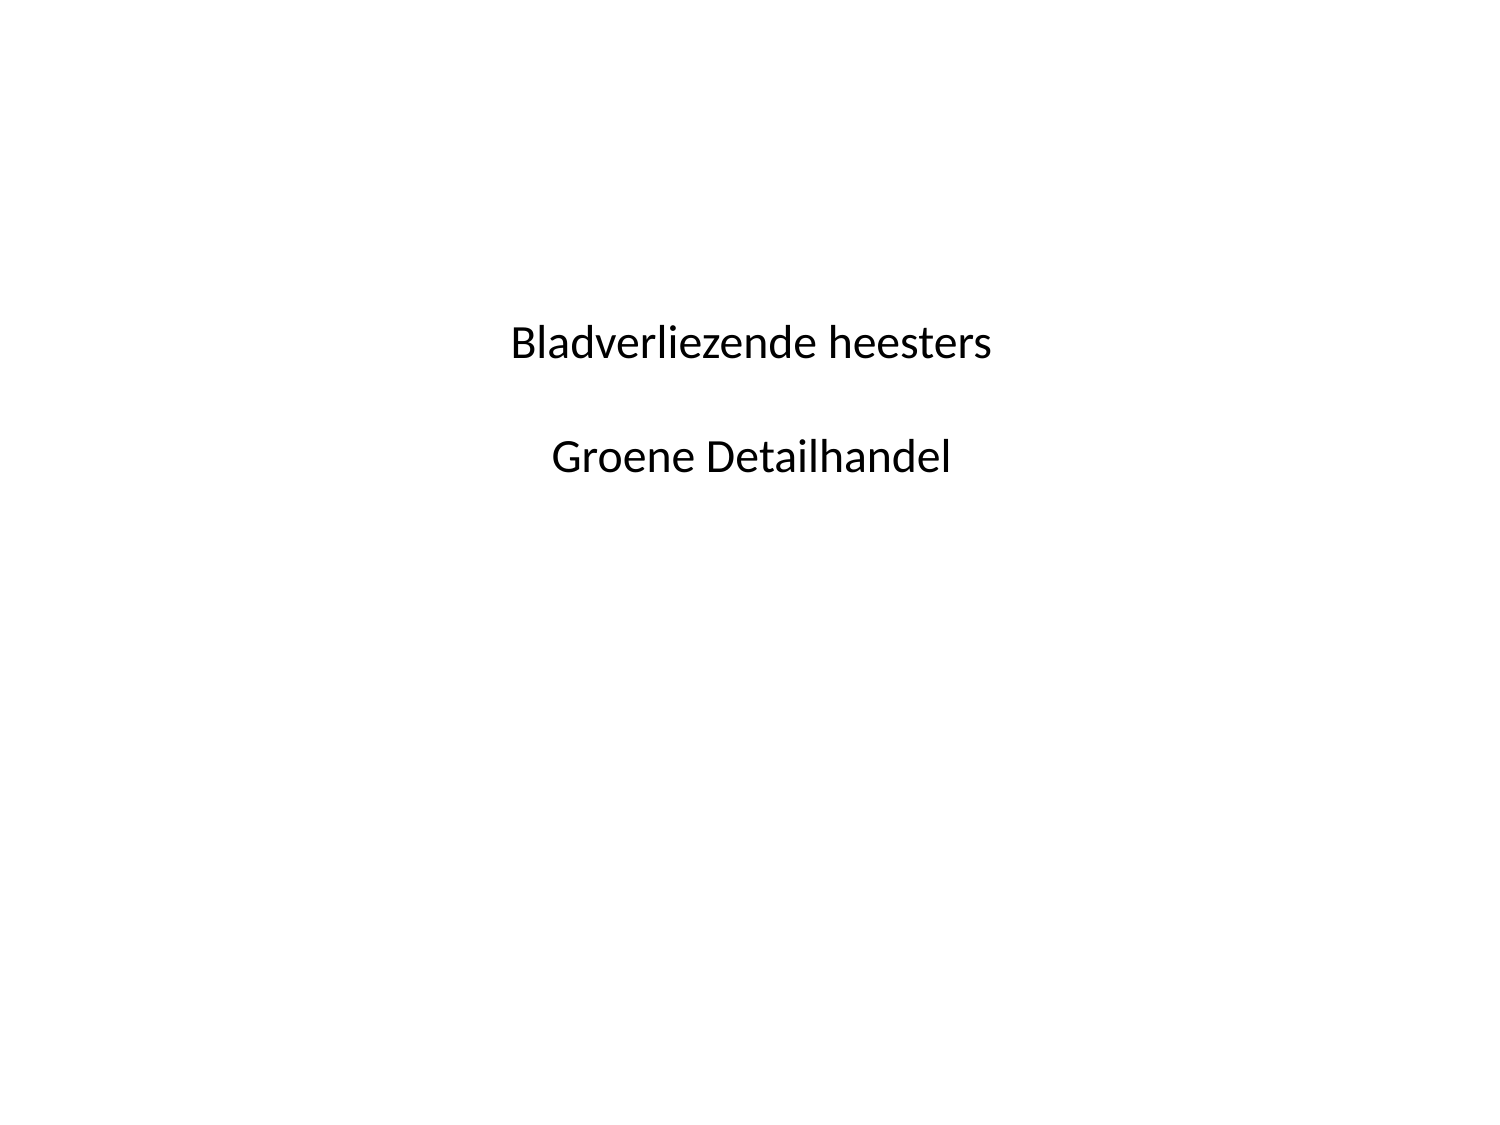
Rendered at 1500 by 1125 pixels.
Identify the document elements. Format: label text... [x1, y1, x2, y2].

title Bladverliezende heesters Groene Detailhandel [76, 302, 1427, 491]
